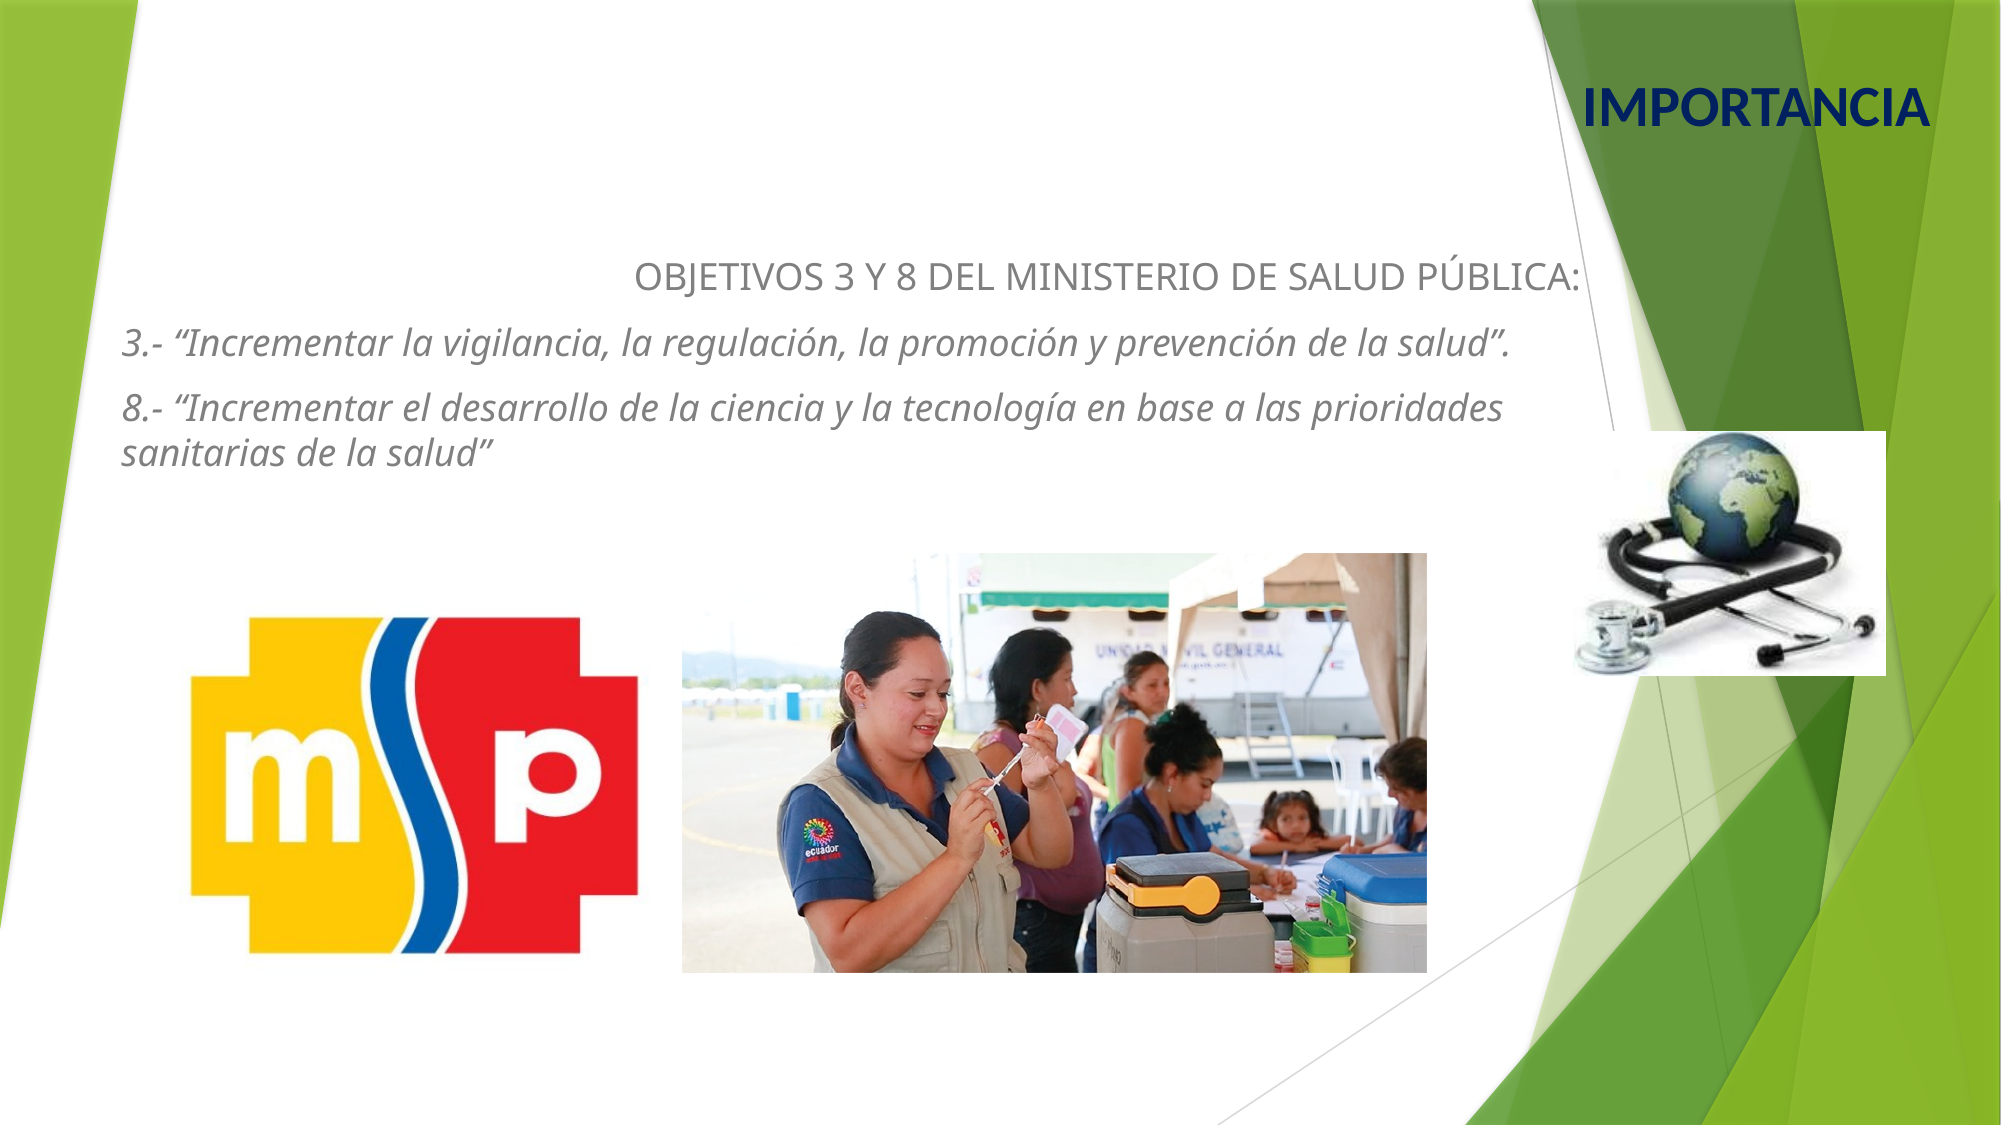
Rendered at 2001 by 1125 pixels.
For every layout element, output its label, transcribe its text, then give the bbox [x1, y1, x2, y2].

title IMPORTANCIA [1332, 27, 1947, 146]
subtitle OBJETIVOS 3 Y 8 DEL MINISTERIO DE SALUD PÚBLICA: 3.- “Incrementar la vigilancia, la regulación, la promoción y prevención de la salud”. 8.- “Incrementar el desarrollo de la ciencia y la tecnología en base a las prioridades sanitarias de la salud” [106, 245, 1607, 517]
picture [144, 516, 1428, 1055]
picture [1572, 431, 1887, 676]
